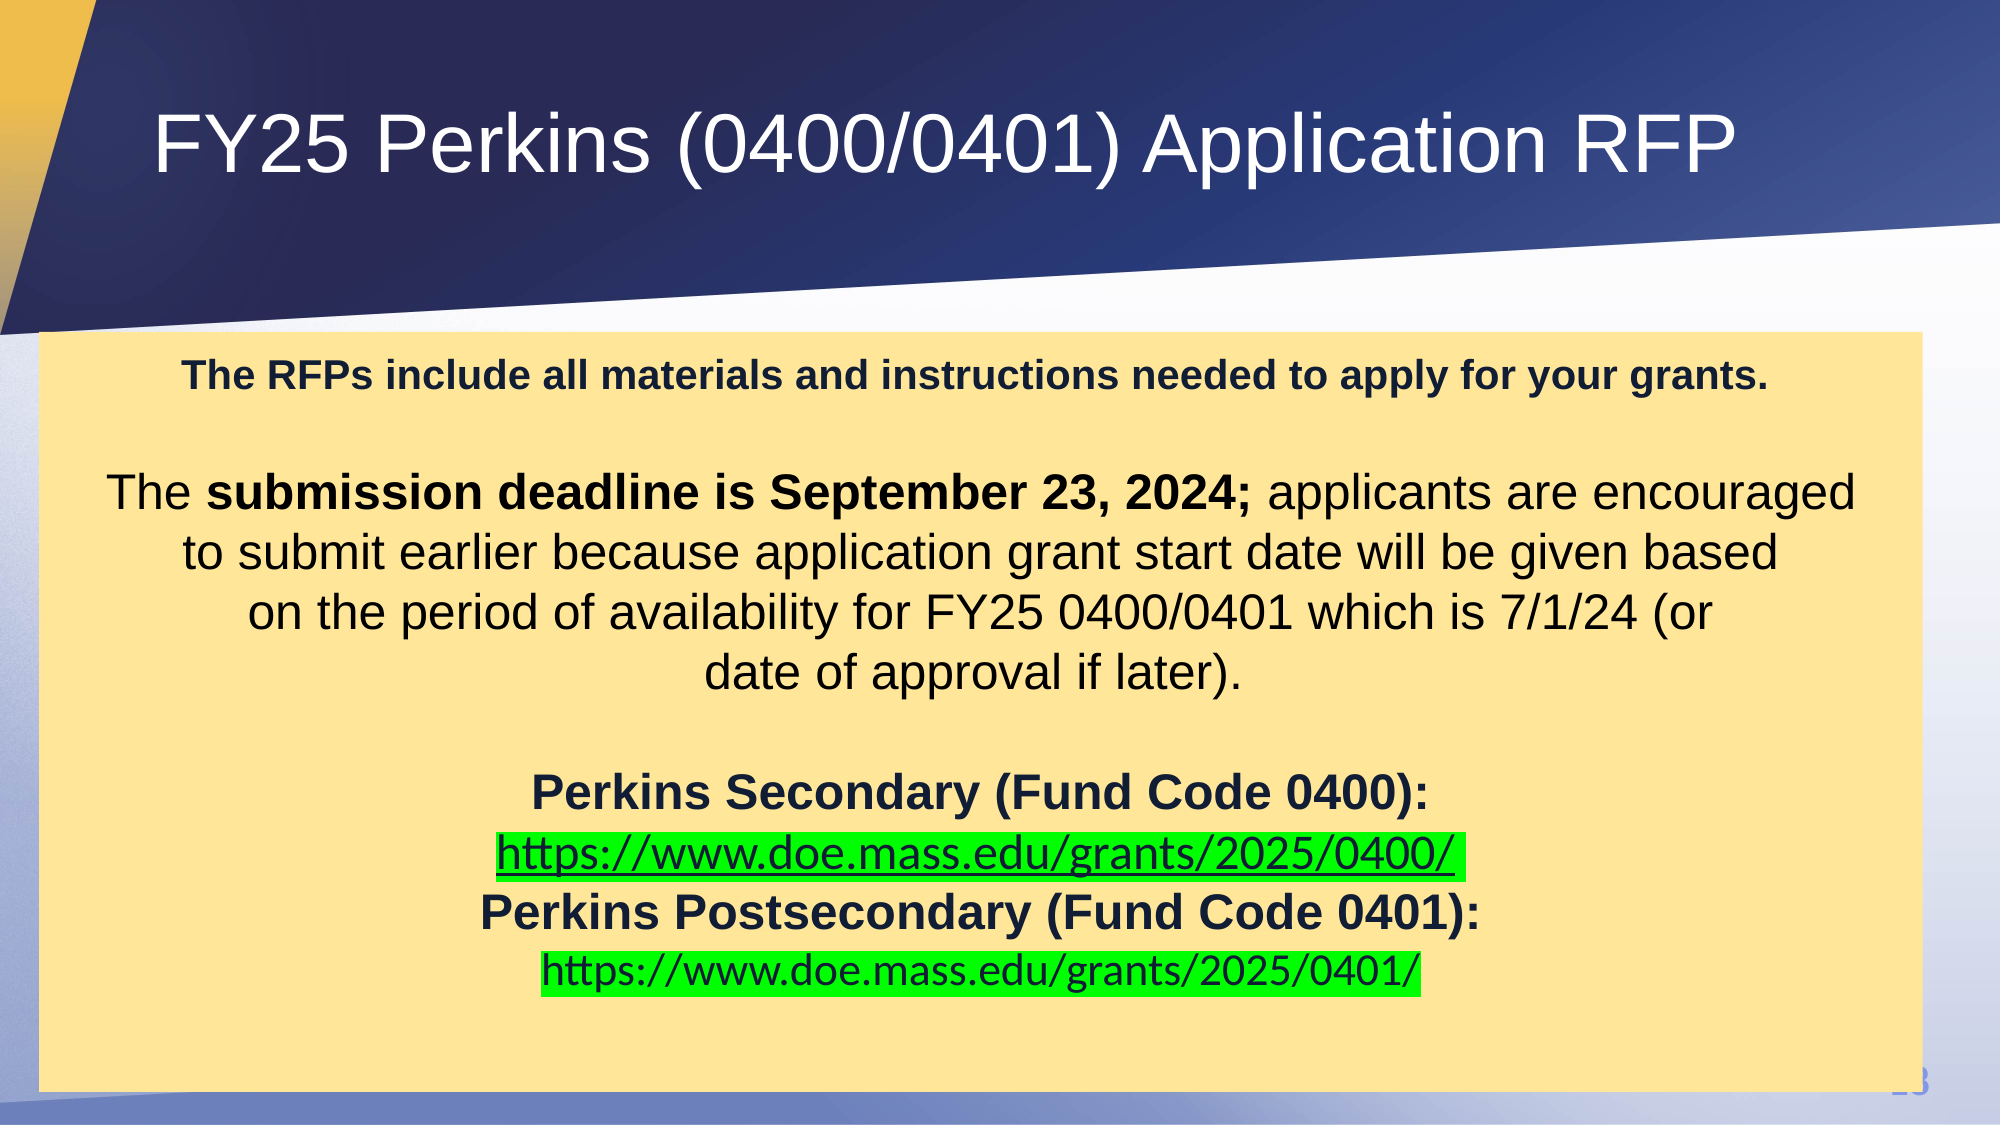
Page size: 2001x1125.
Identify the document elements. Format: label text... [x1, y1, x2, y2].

title FY25 Perkins (0400/0401) Application RFP [137, 59, 1863, 231]
text_box The RFPs include all materials and instructions needed to apply for your grants. ​ ​ The submission deadline is September 23, 2024; applicants are encouraged to submit earlier because application grant start date will be given based on the period of availability for FY25 0400/0401 which is 7/1/24 (or date of approval if later). ​ Perkins Secondary (Fund Code 0400):​ https://www.doe.mass.edu/grants/2025/0400/ Perkins Postsecondary (Fund Code 0401):​ https://www.doe.mass.edu/grants/2025/0401/ ​ [39, 331, 1923, 1092]
picture [0, 0, 2000, 1125]
